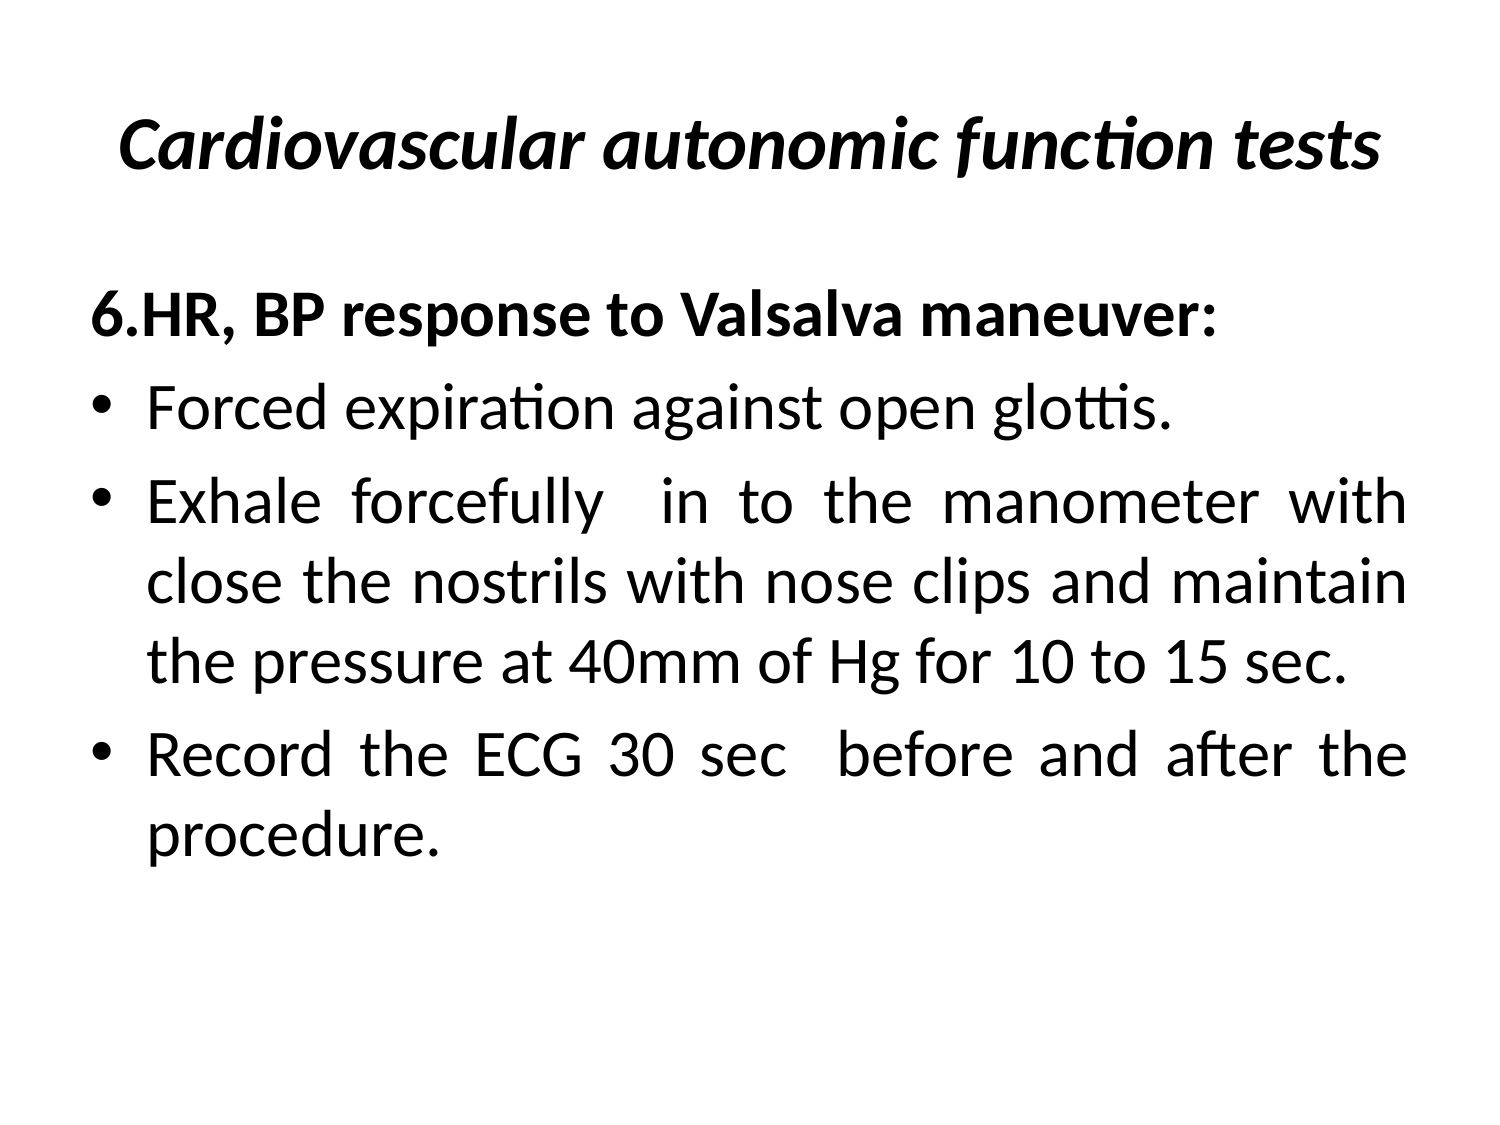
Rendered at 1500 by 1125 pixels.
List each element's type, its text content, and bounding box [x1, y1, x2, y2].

list 6.HR, BP response to Valsalva maneuver: Forced expiration against open glottis. Exhale forcefully in to the manometer with close the nostrils with nose clips and maintain the pressure at 40mm of Hg for 10 to 15 sec. Record the ECG 30 sec before and after the procedure. [75, 262, 1425, 1005]
title Cardiovascular autonomic function tests [75, 45, 1425, 233]
